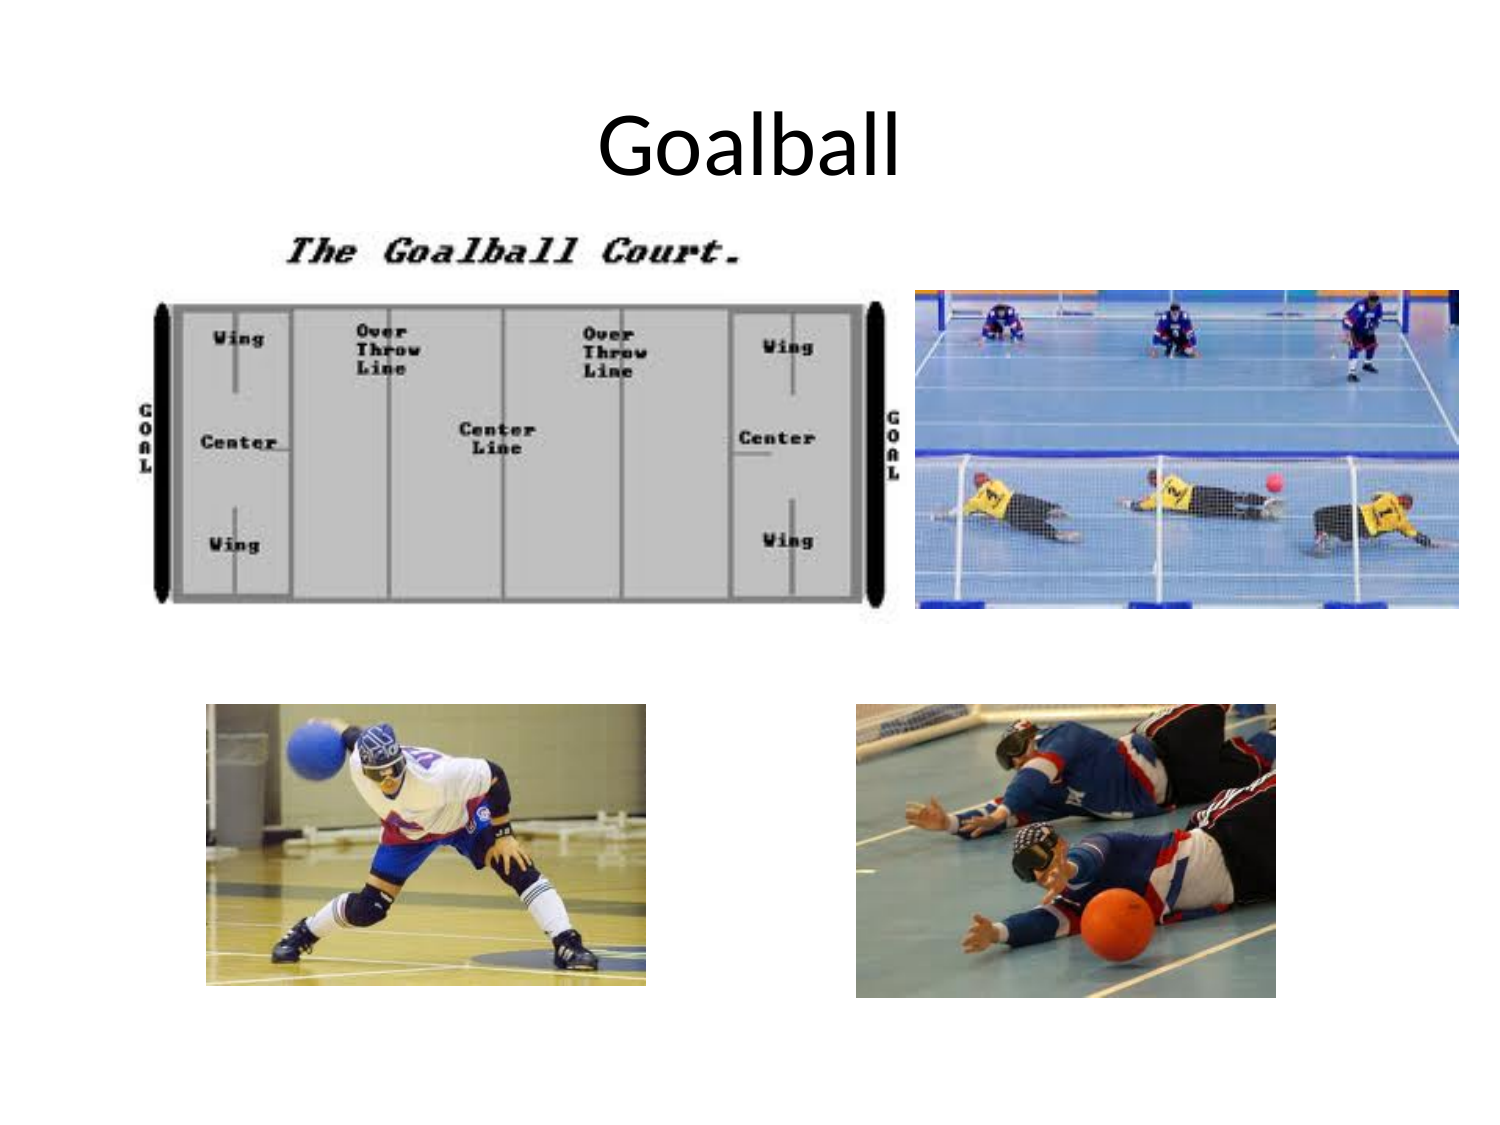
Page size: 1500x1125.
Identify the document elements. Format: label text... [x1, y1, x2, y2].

picture [915, 290, 1459, 610]
picture [135, 231, 908, 624]
picture [856, 703, 1276, 999]
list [206, 703, 646, 986]
title Goalball [75, 45, 1425, 233]
